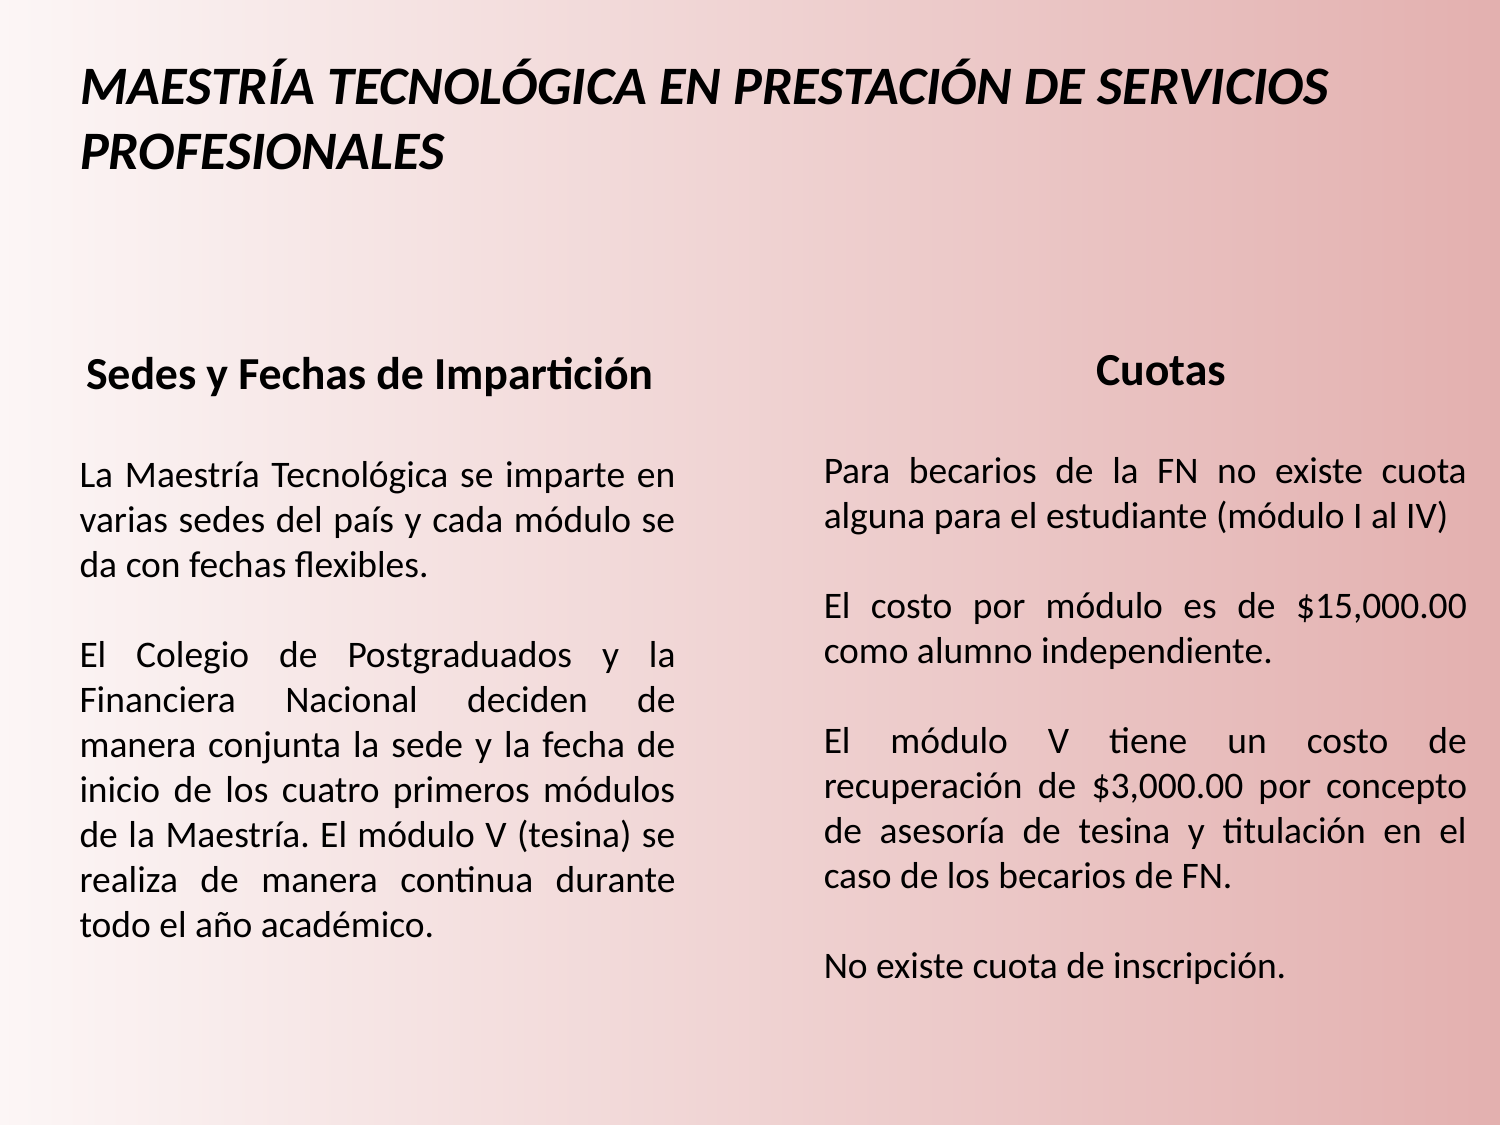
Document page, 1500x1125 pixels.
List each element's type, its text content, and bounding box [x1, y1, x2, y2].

text_box Para becarios de la FN no existe cuota alguna para el estudiante (módulo I al IV) El costo por módulo es de $15,000.00 como alumno independiente. El módulo V tiene un costo de recuperación de $3,000.00 por concepto de asesoría de tesina y titulación en el caso de los becarios de FN. No existe cuota de inscripción. [809, 439, 1483, 994]
text_box Cuotas [1031, 332, 1282, 403]
text_box La Maestría Tecnológica se imparte en varias sedes del país y cada módulo se da con fechas flexibles. El Colegio de Postgraduados y la Financiera Nacional deciden de manera conjunta la sede y la fecha de inicio de los cuatro primeros módulos de la Maestría. El módulo V (tesina) se realiza de manera continua durante todo el año académico. [64, 442, 691, 953]
text_box Sedes y Fechas de Impartición [54, 336, 676, 407]
title MAESTRÍA TECNOLÓGICA EN PRESTACIÓN DE SERVICIOS PROFESIONALES [64, 45, 1415, 185]
